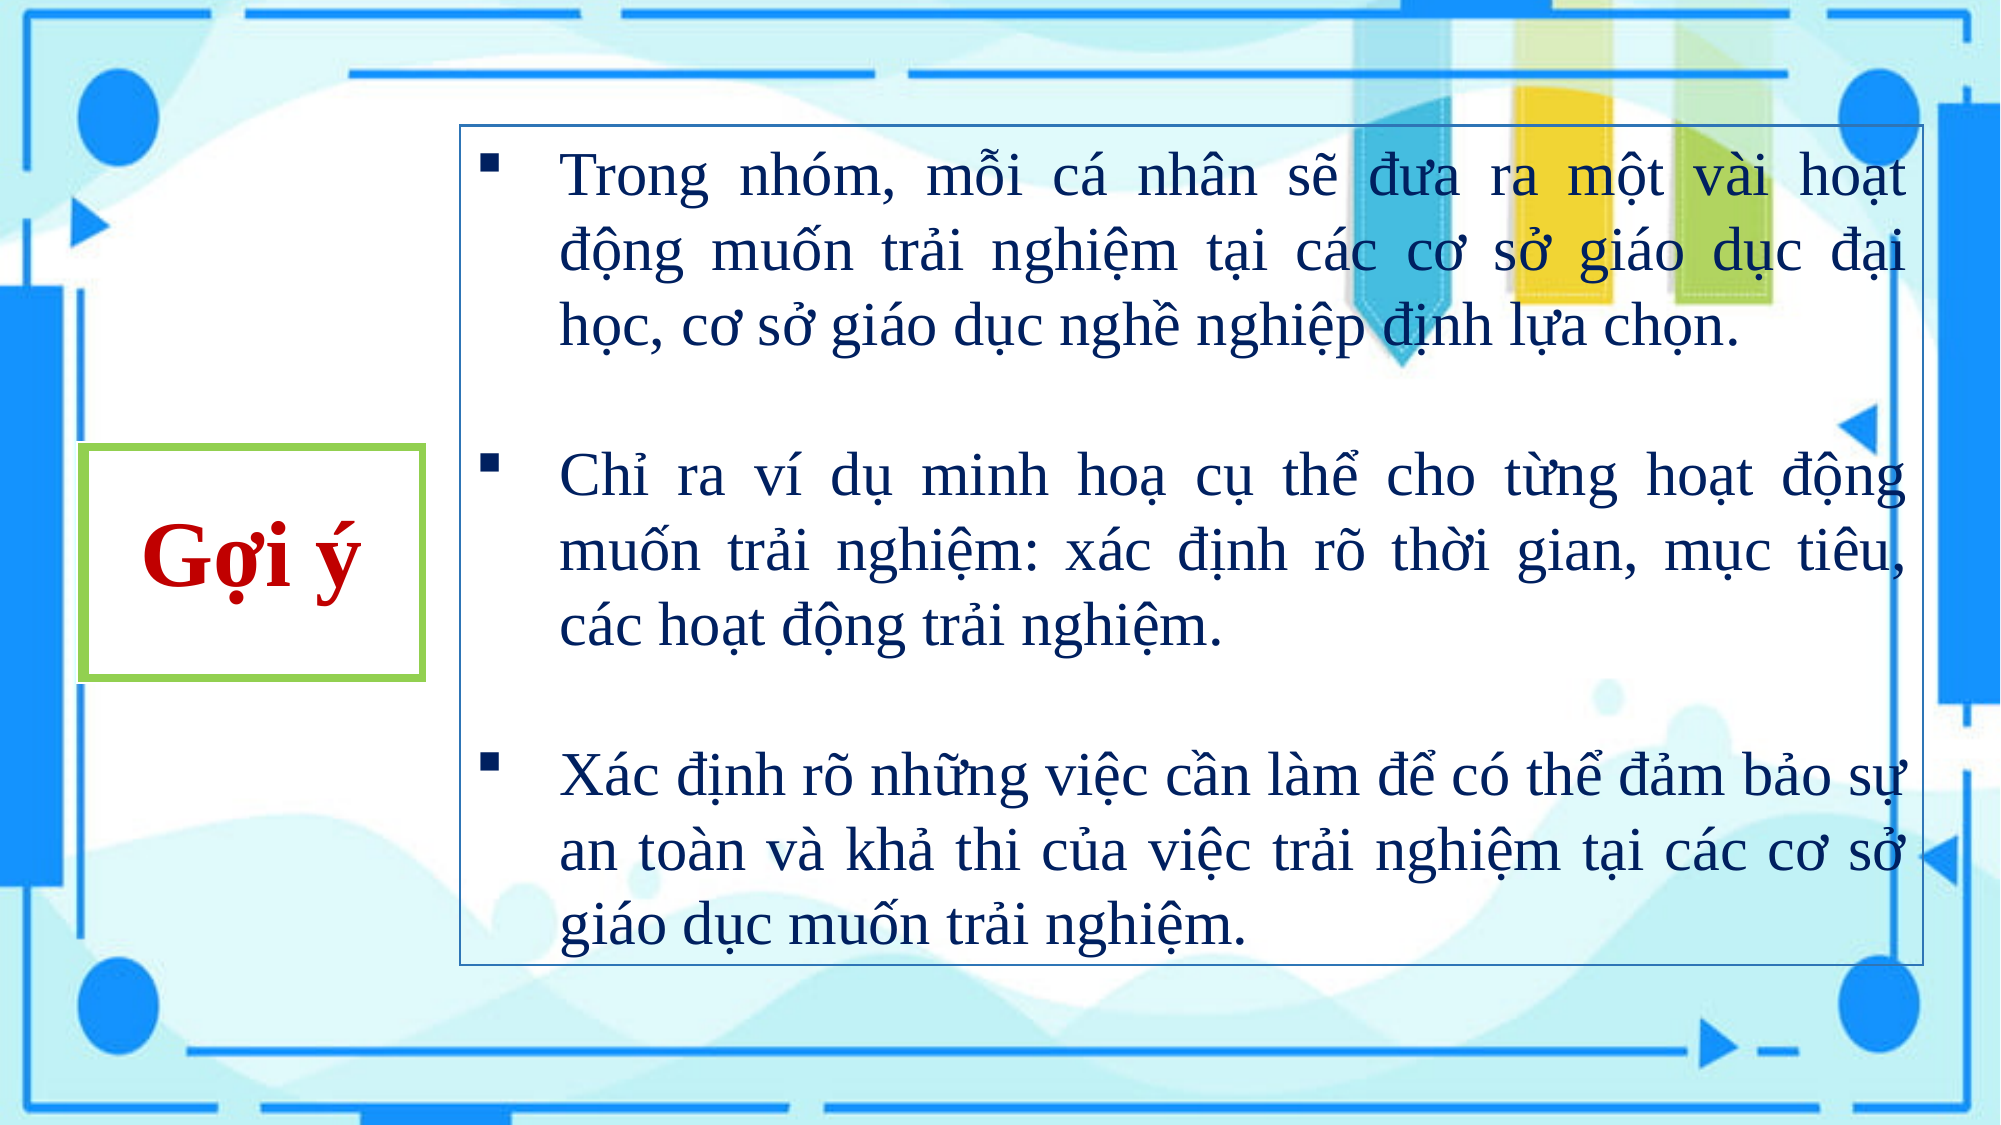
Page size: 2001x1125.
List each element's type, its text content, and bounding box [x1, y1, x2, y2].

text_box Trong nhóm, mỗi cá nhân sẽ đưa ra một vài hoạt động muốn trải nghiệm tại các cơ sở giáo dục đại học, cơ sở giáo dục nghề nghiệp định lựa chọn. Chỉ ra ví dụ minh hoạ cụ thể cho từng hoạt động muốn trải nghiệm: xác định rõ thời gian, mục tiêu, các hoạt động trải nghiệm. Xác định rõ những việc cần làm để có thể đảm bảo sự an toàn và khả thi của việc trải nghiệm tại các cơ sở giáo dục muốn trải nghiệm. [459, 124, 1924, 966]
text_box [77, 441, 428, 684]
picture [0, 0, 2001, 1125]
